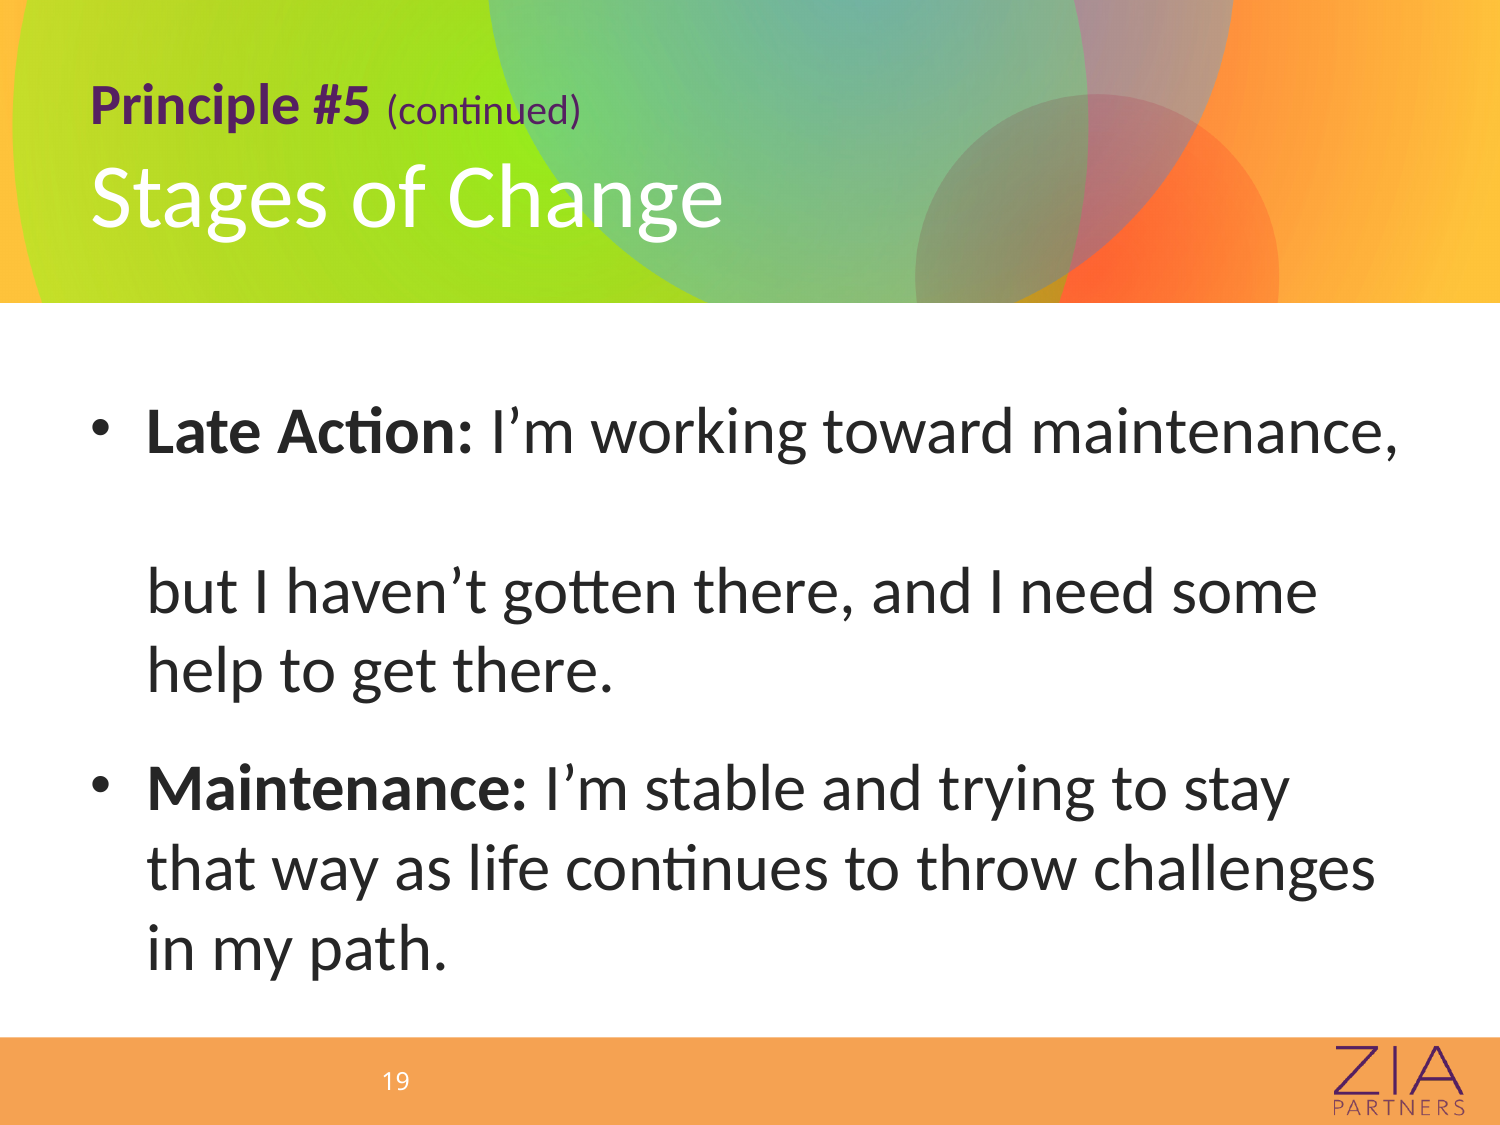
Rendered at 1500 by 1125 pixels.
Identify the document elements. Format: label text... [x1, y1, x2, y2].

slide_number 19 [75, 1052, 425, 1113]
picture [1330, 1043, 1467, 1119]
picture [0, 0, 1500, 303]
list Late Action: I’m working toward maintenance, but I haven’t gotten there, and I need some help to get there. Maintenance: I’m stable and trying to stay that way as life continues to throw challenges in my path. [74, 378, 1426, 937]
title Principle #5 (continued) Stages of Change [74, 42, 1426, 270]
